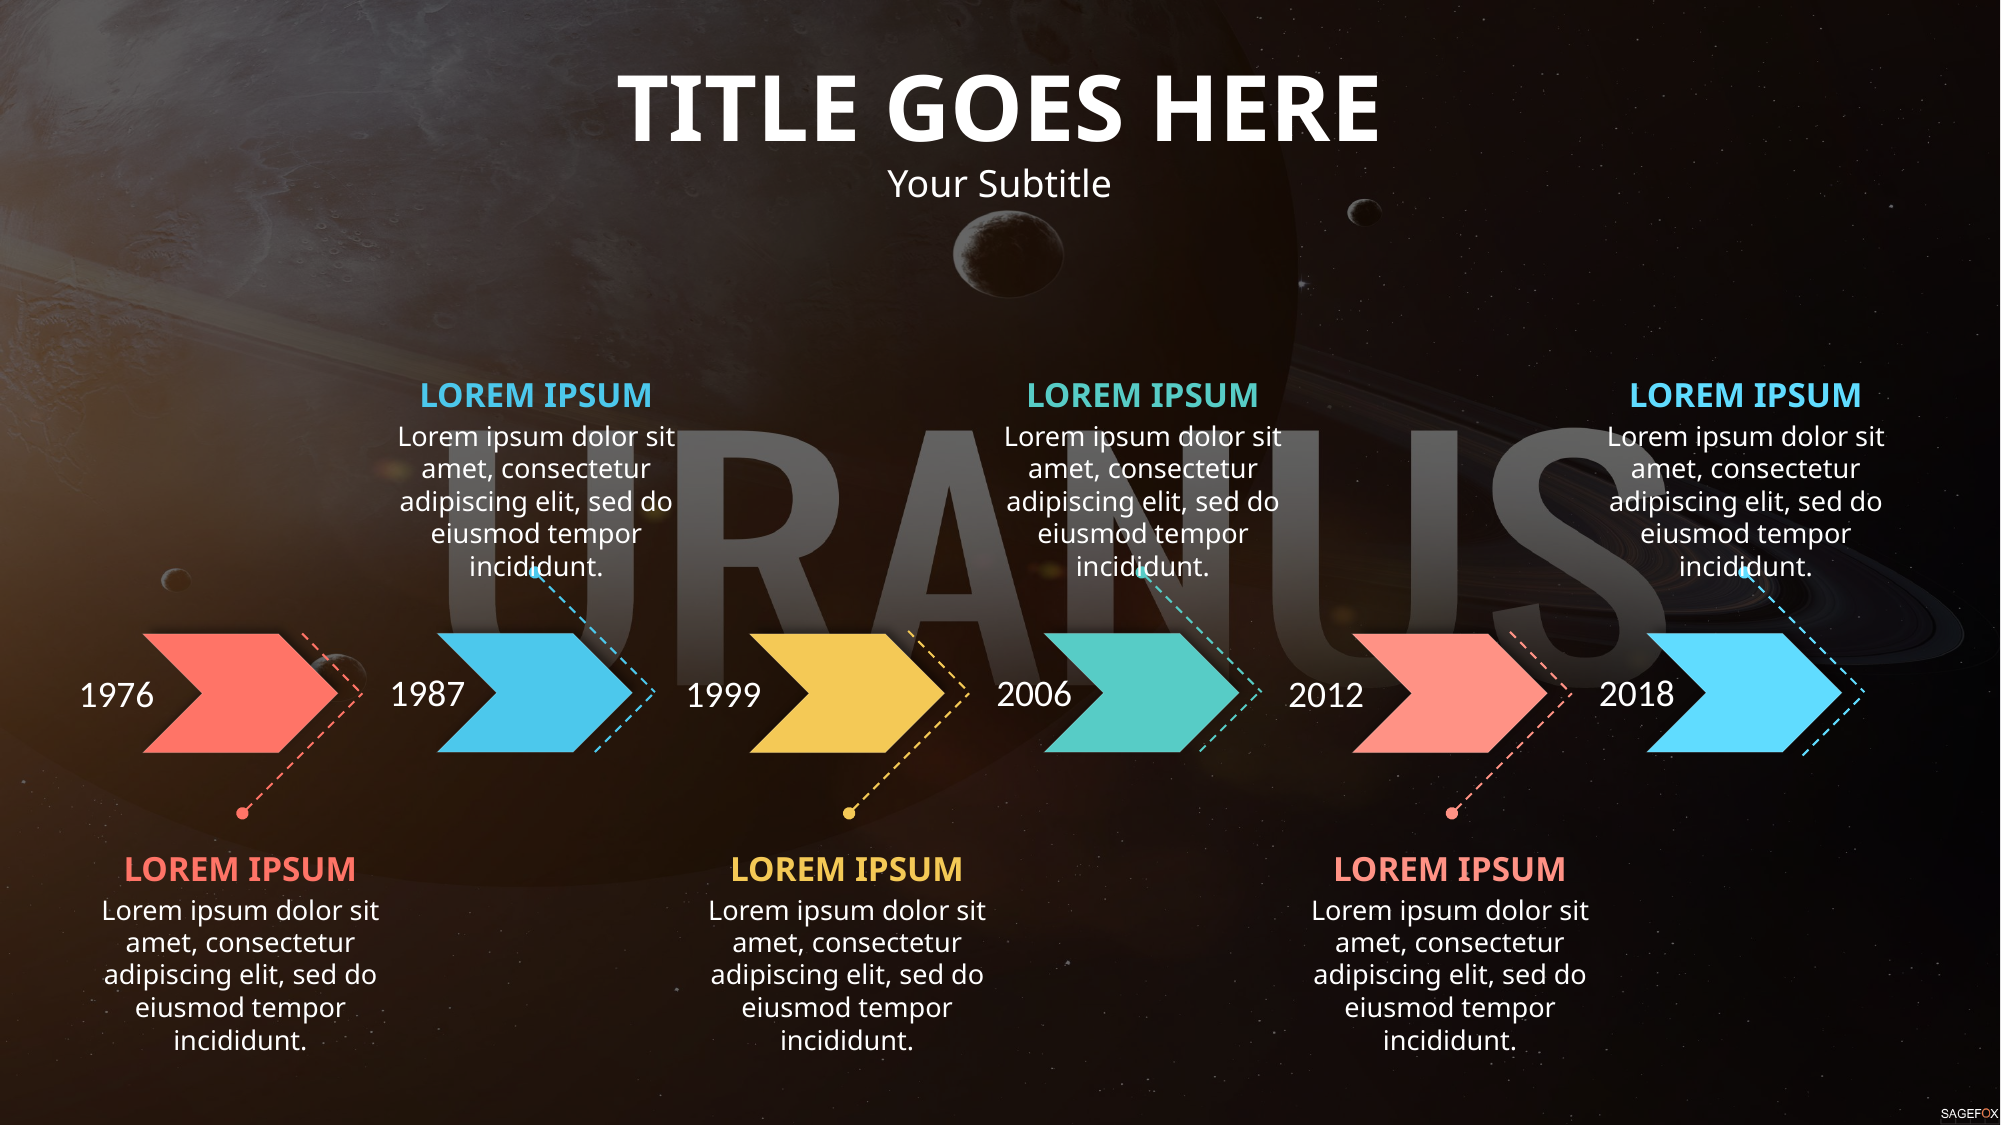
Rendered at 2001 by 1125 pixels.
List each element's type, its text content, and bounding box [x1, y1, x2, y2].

text_box [747, 632, 946, 754]
text_box [1644, 632, 1844, 754]
text_box LOREM IPSUM Lorem ipsum dolor sit amet, consectetur adipiscing elit, sed do eiusmod tempor incididunt. [361, 374, 712, 582]
text_box LOREM IPSUM Lorem ipsum dolor sit amet, consectetur adipiscing elit, sed do eiusmod tempor incididunt. [672, 848, 1022, 1056]
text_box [1744, 572, 1865, 693]
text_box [1141, 572, 1262, 693]
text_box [242, 693, 363, 814]
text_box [594, 693, 655, 752]
text_box LOREM IPSUM Lorem ipsum dolor sit amet, consectetur adipiscing elit, sed do eiusmod tempor incididunt. [968, 374, 1318, 582]
text_box 1987 [366, 661, 488, 722]
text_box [1510, 631, 1570, 692]
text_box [1199, 693, 1260, 752]
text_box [1802, 695, 1863, 756]
text_box [1349, 632, 1549, 754]
text_box 1999 [662, 663, 784, 723]
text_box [302, 633, 362, 693]
text_box LOREM IPSUM Lorem ipsum dolor sit amet, consectetur adipiscing elit, sed do eiusmod tempor incididunt. [65, 848, 416, 1056]
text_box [534, 572, 655, 693]
text_box 2006 [973, 661, 1095, 722]
text_box [140, 632, 302, 754]
text_box 2018 [1576, 661, 1698, 722]
text_box [434, 632, 594, 754]
text_box LOREM IPSUM Lorem ipsum dolor sit amet, consectetur adipiscing elit, sed do eiusmod tempor incididunt. [1570, 374, 1921, 582]
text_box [849, 693, 970, 814]
text_box [1041, 632, 1199, 754]
picture [0, 0, 2001, 1125]
text_box 2012 [1265, 663, 1387, 723]
text_box 1976 [55, 663, 178, 723]
text_box LOREM IPSUM Lorem ipsum dolor sit amet, consectetur adipiscing elit, sed do eiusmod tempor incididunt. [1275, 848, 1625, 1056]
text_box TITLE GOES HERE Your Subtitle [548, 42, 1452, 212]
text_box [1451, 693, 1572, 814]
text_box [908, 630, 968, 691]
